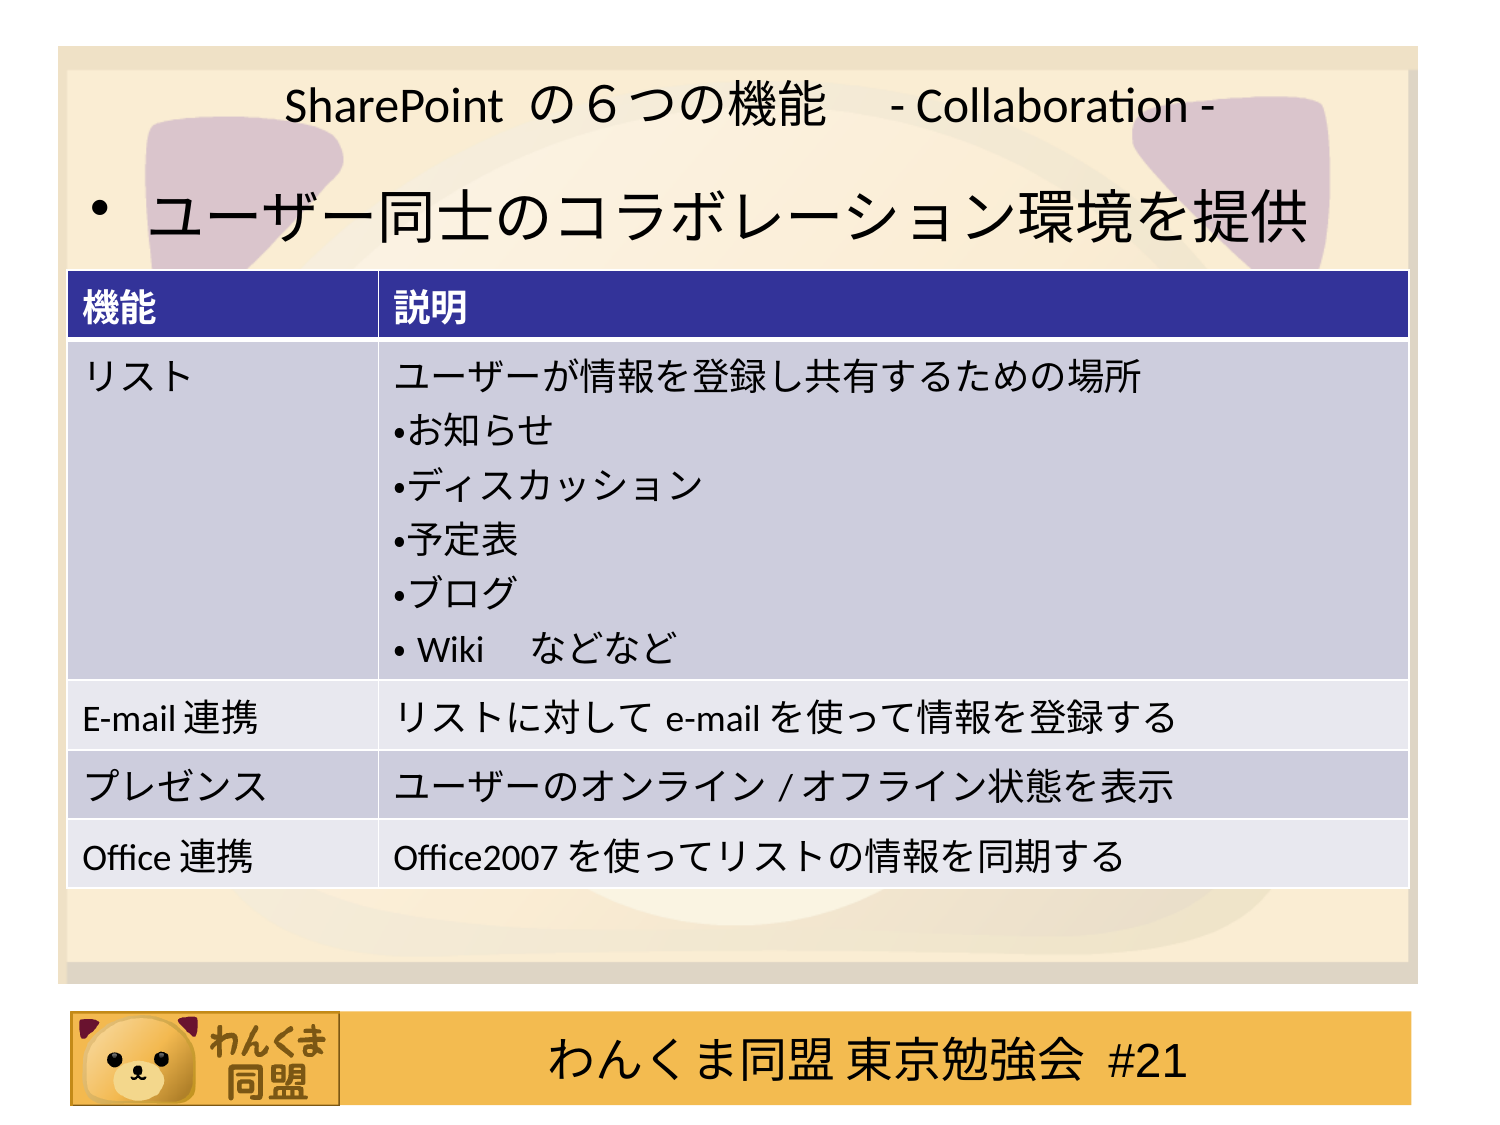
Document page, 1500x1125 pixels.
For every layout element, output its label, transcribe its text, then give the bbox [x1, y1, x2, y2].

table_cell ユーザーが情報を登録し共有するための場所 ・お知らせ ・ディスカッション ・予定表 ・ブログ ・Wiki などなど [379, 342, 1408, 679]
table_cell ユーザーのオンライン/オフライン状態を表示 [379, 751, 1408, 818]
table_cell Office2007を使ってリストの情報を同期する [379, 820, 1408, 887]
table_cell E-mail連携 [68, 681, 378, 749]
table_cell リストに対してe-mailを使って情報を登録する [379, 681, 1408, 749]
table_cell プレゼンス [68, 751, 378, 818]
table_cell Office連携 [68, 820, 378, 887]
table_cell リスト [68, 342, 378, 679]
picture [70, 1011, 340, 1106]
list ユーザー同士のコラボレーション環境を提供 [74, 172, 1426, 1006]
table_header 機能 [68, 271, 378, 337]
table_header 説明 [379, 271, 1408, 337]
title SharePoint の６つの機能 - Collaboration - [74, 44, 1426, 162]
picture [58, 46, 1418, 984]
